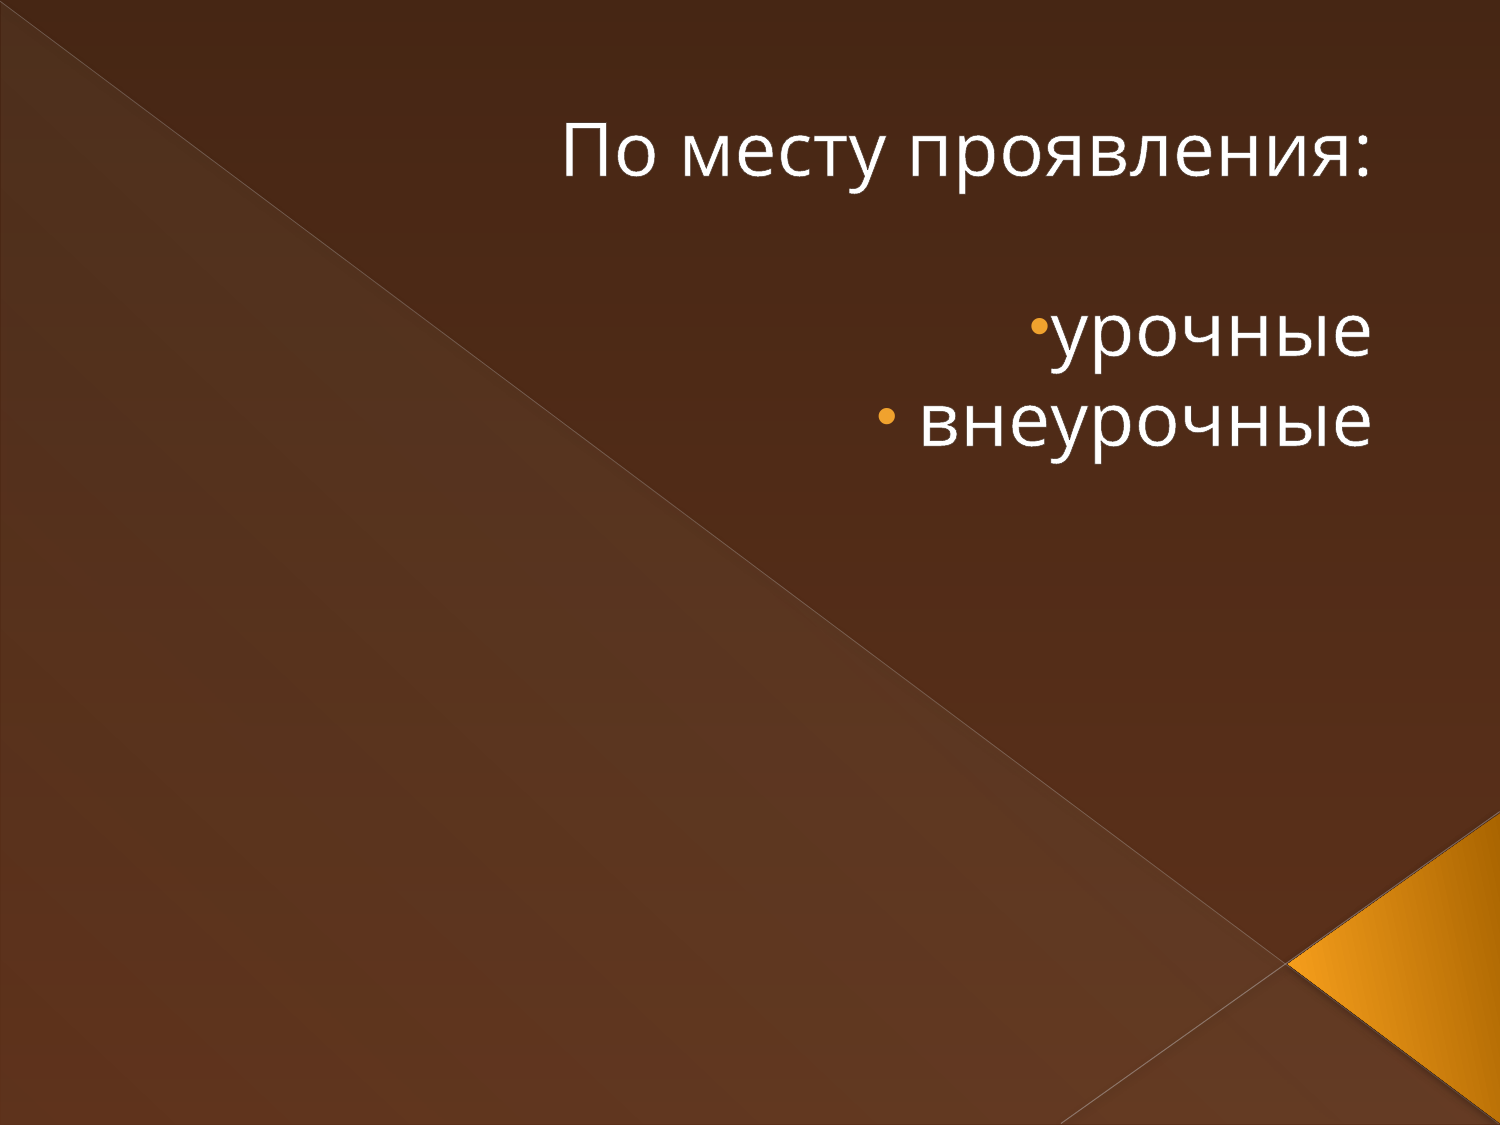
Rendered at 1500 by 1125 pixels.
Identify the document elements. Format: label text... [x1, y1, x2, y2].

subtitle По месту проявления: урочные внеурочные [93, 93, 1395, 997]
